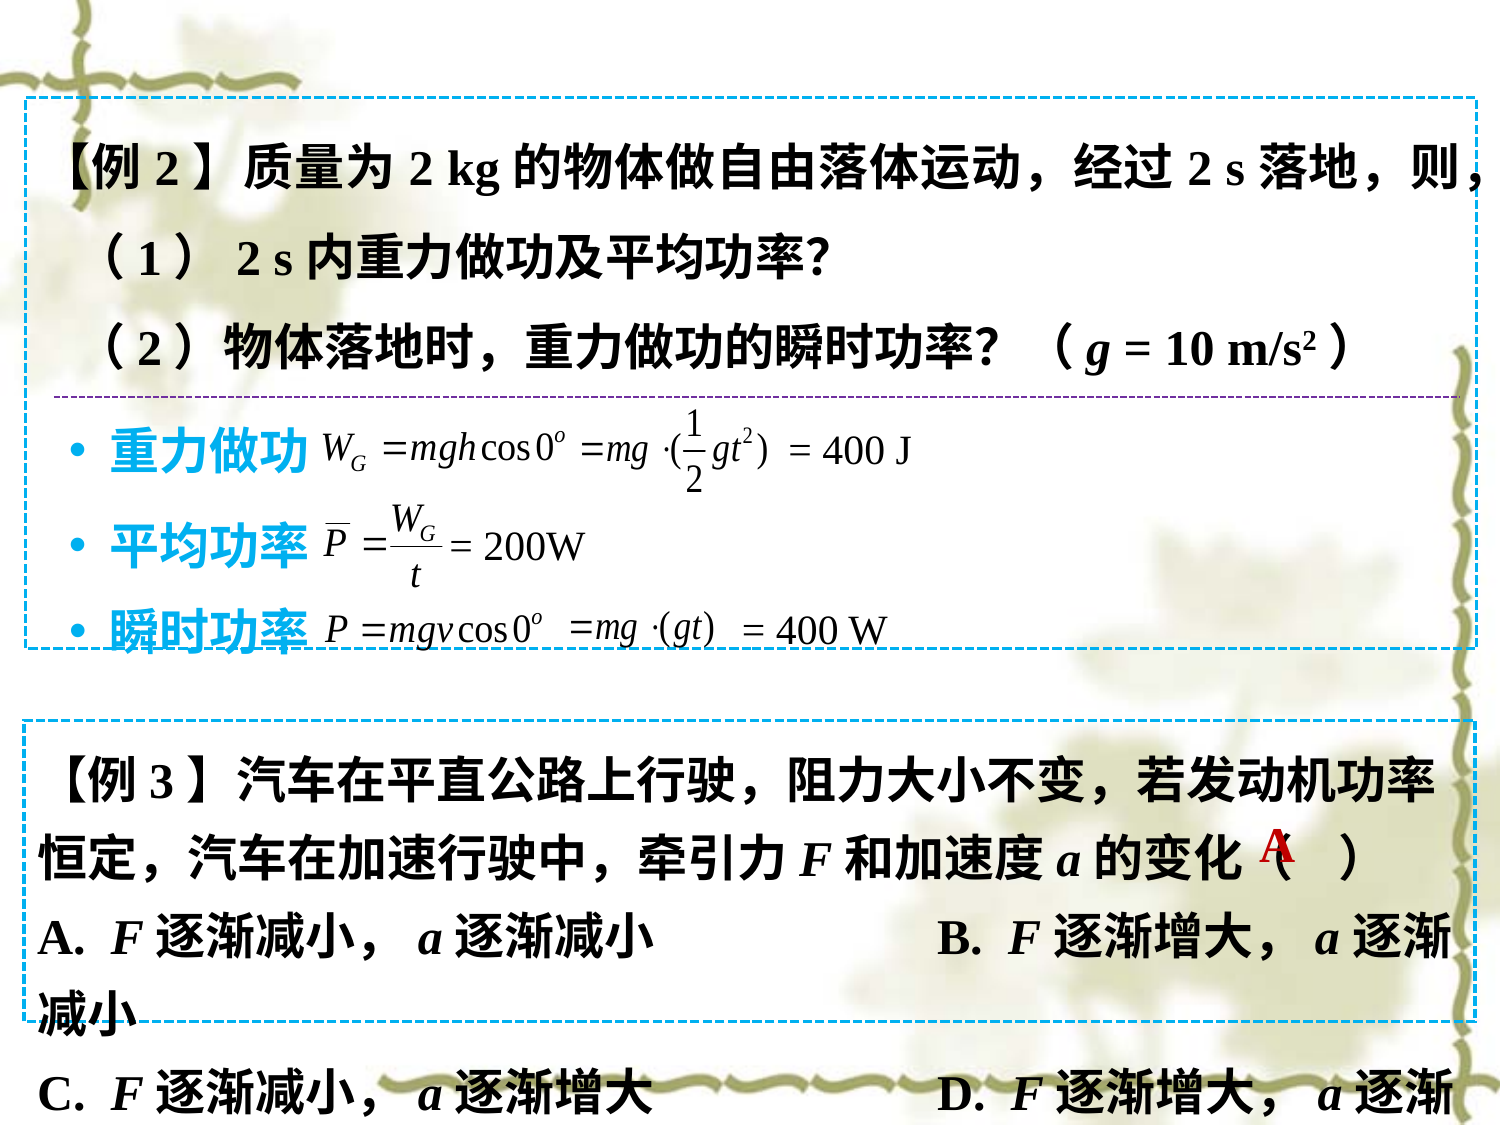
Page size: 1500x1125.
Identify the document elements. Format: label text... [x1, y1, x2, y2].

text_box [316, 492, 451, 598]
picture [0, 0, 1500, 1125]
text_box = 400 W [727, 595, 905, 661]
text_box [318, 598, 551, 660]
text_box 重力做功 [54, 412, 374, 487]
text_box 【例3】汽车在平直公路上行驶，阻力大小不变，若发动机功率恒定，汽车在加速行驶中，牵引力F和加速度a的变化（ ） A. F逐渐减小，a逐渐减小 B. F逐渐增大，a逐渐减小 C. F逐渐减小，a逐渐增大 D. F逐渐增大，a逐渐增大 [22, 723, 1477, 1125]
text_box = 400 J [778, 415, 951, 481]
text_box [572, 406, 774, 502]
text_box 【例2】质量为2 kg的物体做自由落体运动，经过2 s落地，则， （1）2 s内重力做功及平均功率？ （2）物体落地时，重力做功的瞬时功率？（g = 10 m/s2） [25, 97, 1477, 649]
text_box A [1244, 804, 1326, 880]
text_box 平均功率 [54, 506, 311, 582]
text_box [561, 602, 722, 657]
text_box = 200W [455, 511, 612, 576]
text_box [318, 416, 567, 482]
text_box 瞬时功率 [54, 593, 319, 668]
